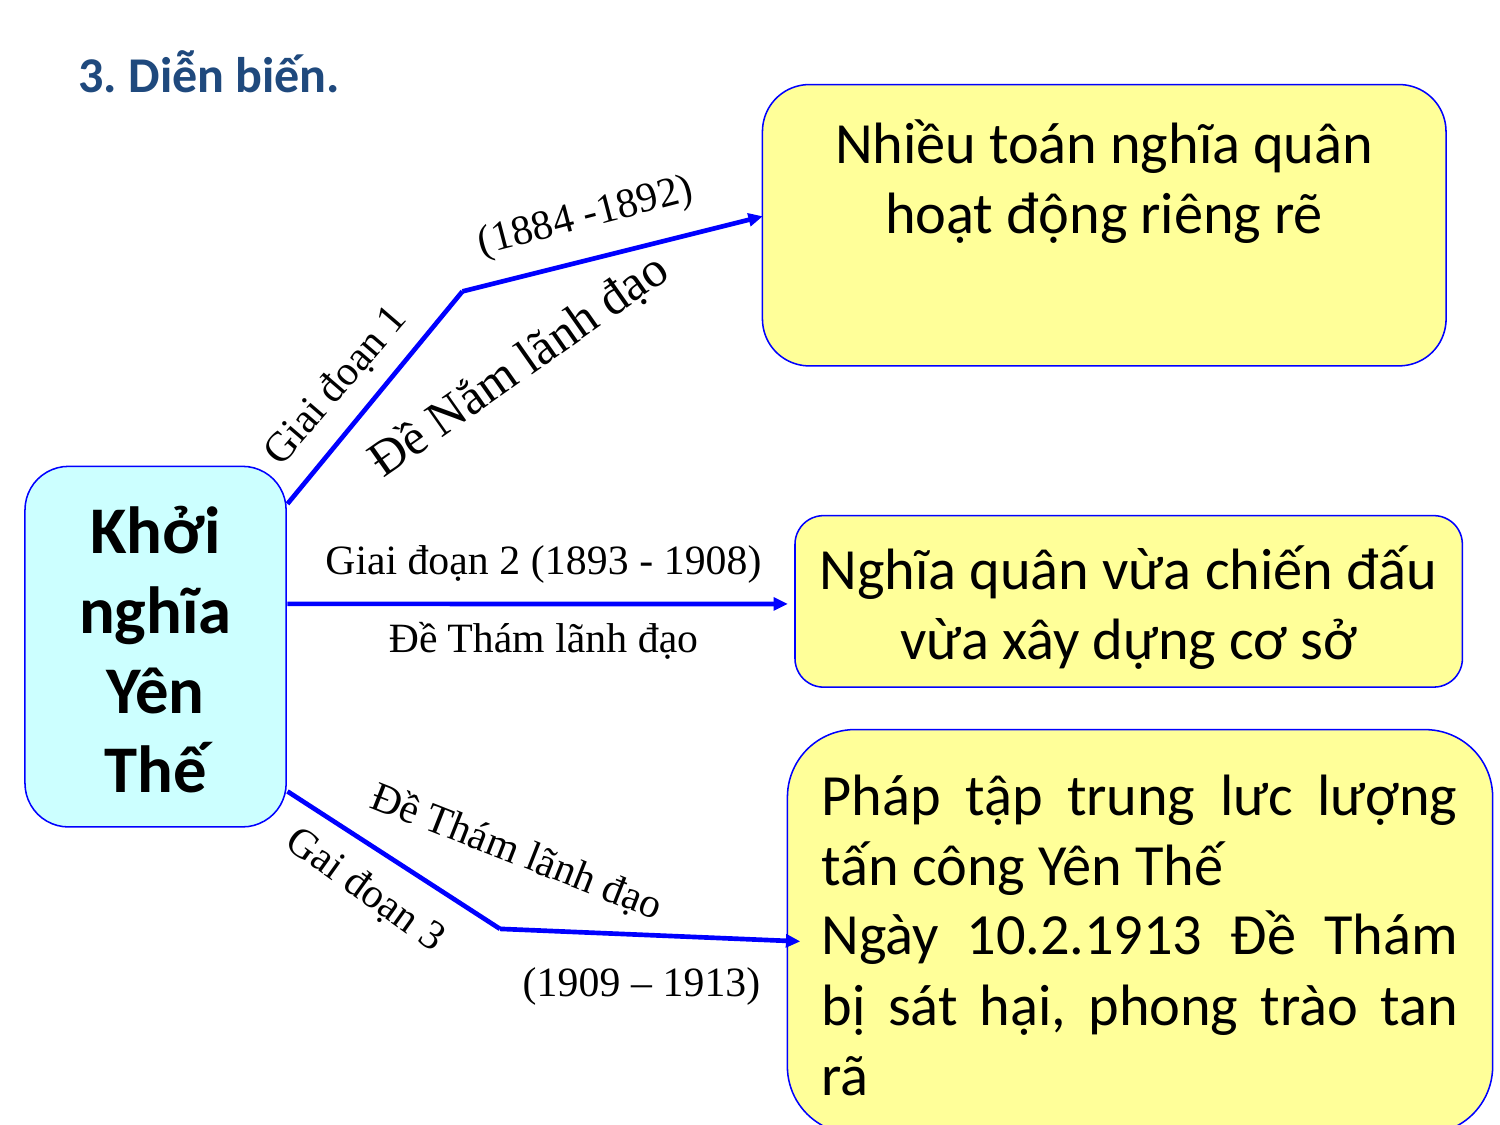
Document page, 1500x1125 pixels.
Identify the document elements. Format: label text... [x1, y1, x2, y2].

text_box [719, 934, 800, 946]
text_box (1884 -1892) [433, 142, 735, 280]
text_box Gai đoạn 3 [222, 768, 508, 1004]
text_box [675, 213, 762, 239]
text_box Pháp tập trung lưc lượng tấn công Yên Thế Ngày 10.2.1913 Đề Thám bị sát hại, phong trào tan rã [787, 729, 1493, 1125]
text_box Đề Thám lãnh đạo [303, 737, 734, 946]
text_box Nhiều toán nghĩa quân hoạt động riêng rẽ [762, 84, 1447, 366]
text_box [763, 597, 788, 611]
text_box (1909 – 1913) [491, 946, 792, 1012]
text_box Giai đoạn 2 (1893 - 1908) [300, 525, 788, 590]
text_box 3. Diễn biến. [24, 20, 394, 125]
text_box Khởi nghĩa Yên Thế [24, 466, 287, 827]
text_box Đề Thám lãnh đạo [324, 603, 763, 669]
text_box Giai đoạn 1 [228, 269, 436, 496]
text_box Đề Nắm lãnh đạo [331, 224, 701, 507]
text_box Nghĩa quân vừa chiến đấu vừa xây dựng cơ sở [795, 515, 1463, 688]
